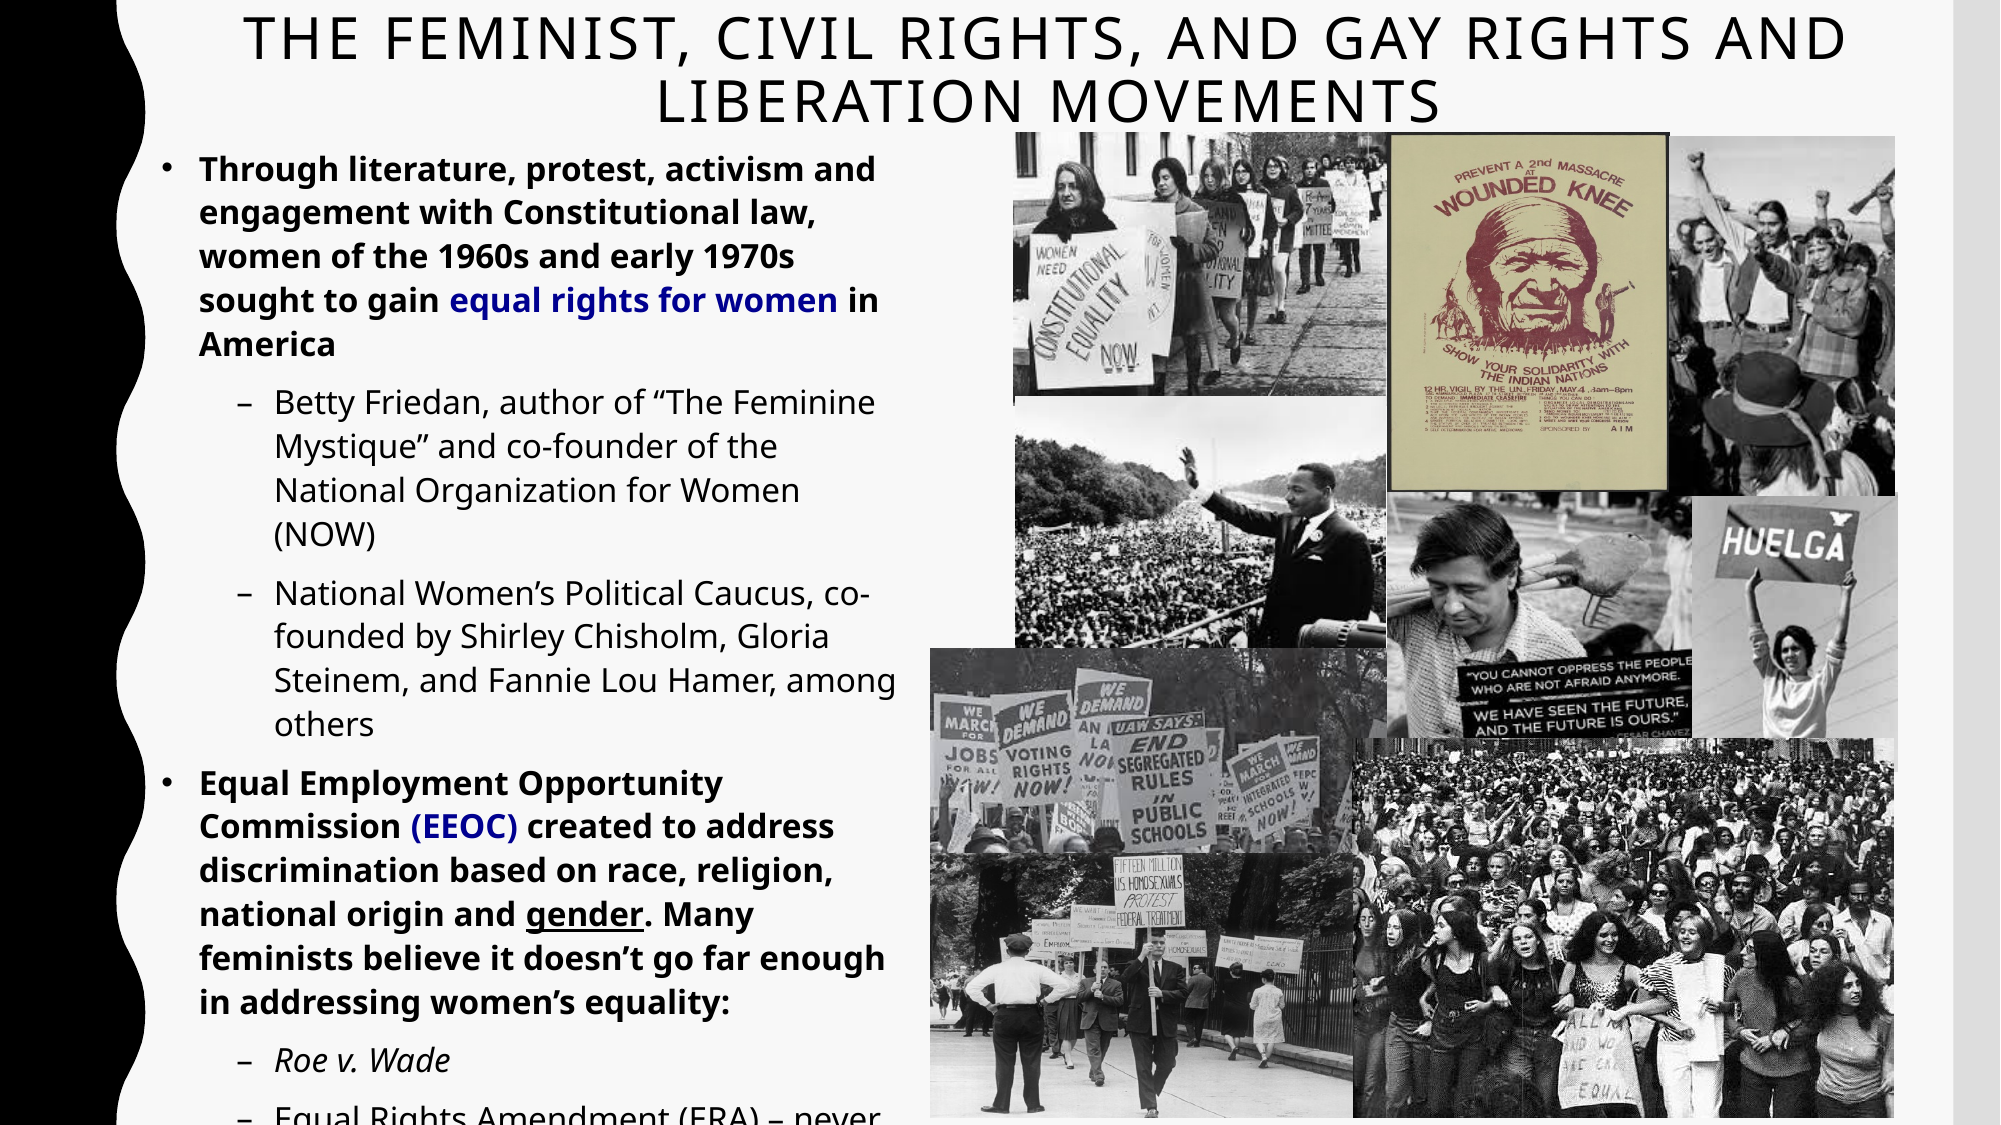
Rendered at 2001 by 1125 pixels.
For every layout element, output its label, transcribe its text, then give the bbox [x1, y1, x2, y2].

picture [930, 132, 1898, 1118]
list Through literature, protest, activism and engagement with Constitutional law, women of the 1960s and early 1970s sought to gain equal rights for women in America Betty Friedan, author of “The Feminine Mystique” and co-founder of the National Organization for Women (NOW) National Women’s Political Caucus, co-founded by Shirley Chisholm, Gloria Steinem, and Fannie Lou Hamer, among others Equal Employment Opportunity Commission (EEOC) created to address discrimination based on race, religion, national origin and gender. Many feminists believe it doesn’t go far enough in addressing women’s equality: Roe v. Wade Equal Rights Amendment (ERA) – never passed [146, 136, 917, 1125]
title The Feminist, Civil Rights, and gay Rights and liberation movements [97, 2, 2000, 118]
